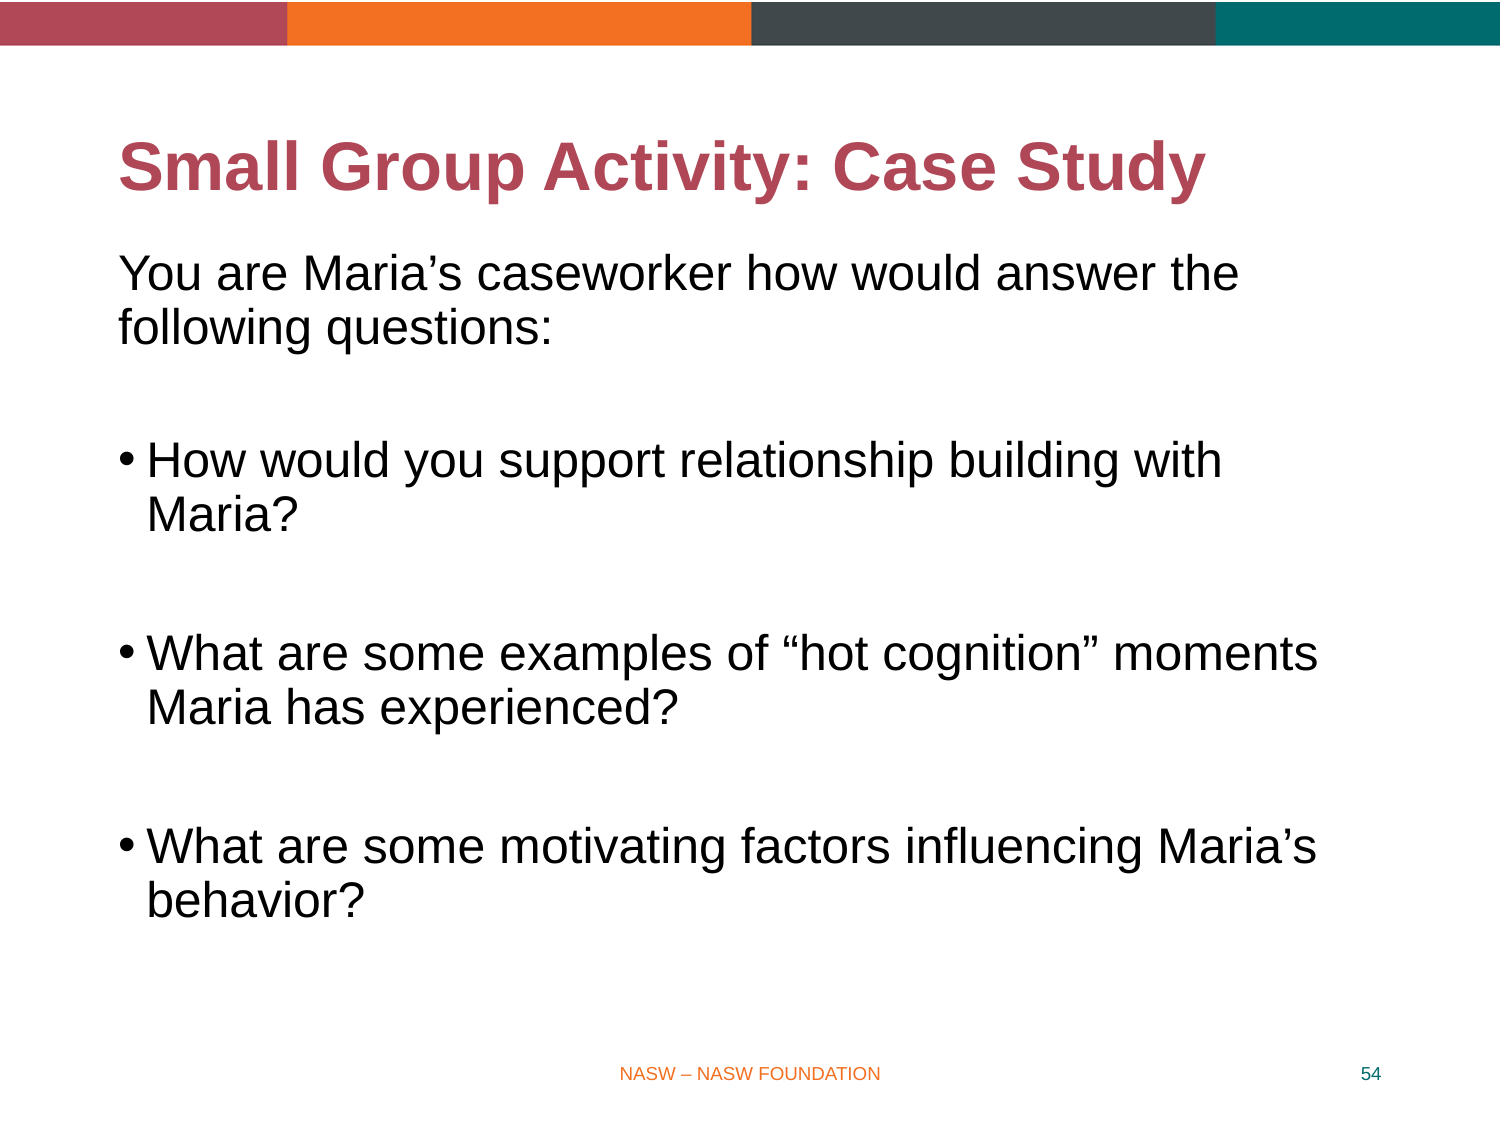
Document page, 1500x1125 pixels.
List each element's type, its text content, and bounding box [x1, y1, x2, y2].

footer NASW – NASW FOUNDATION [496, 1042, 1004, 1103]
picture [0, 2, 1500, 62]
list You are Maria’s caseworker how would answer the following questions: How would you support relationship building with Maria? What are some examples of “hot cognition” moments Maria has experienced? What are some motivating factors influencing Maria’s behavior? [103, 240, 1397, 1015]
title Small Group Activity: Case Study [103, 59, 1500, 278]
slide_number 54 [1059, 1042, 1397, 1103]
